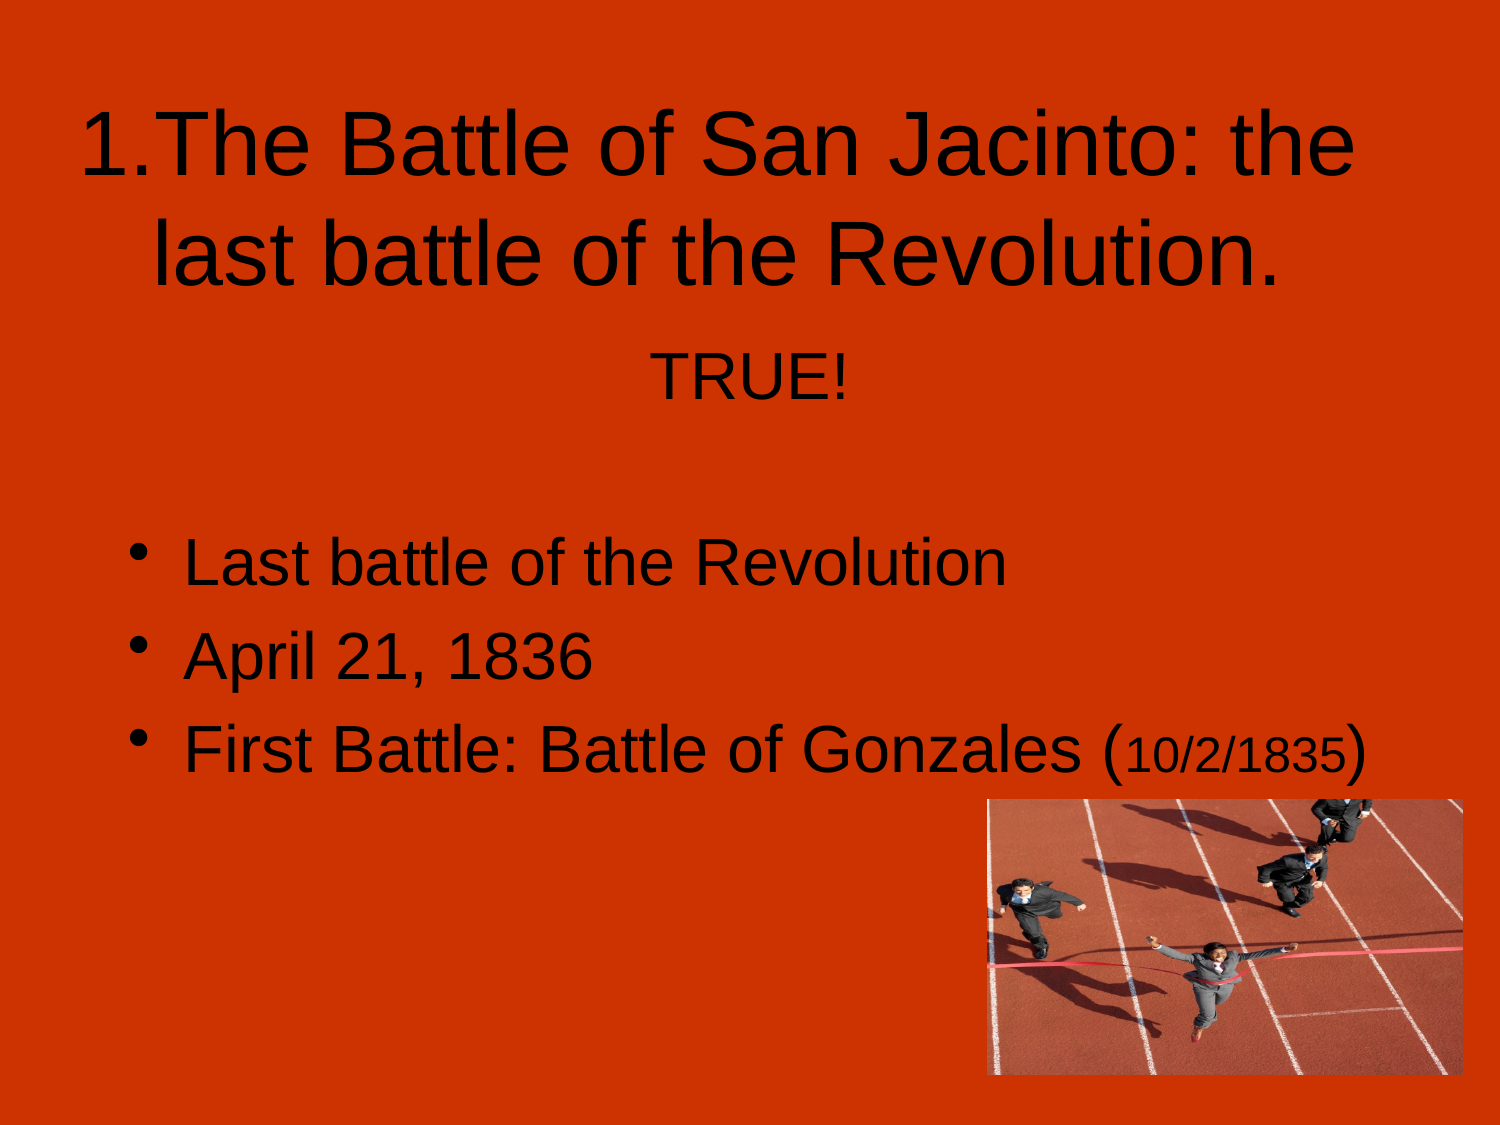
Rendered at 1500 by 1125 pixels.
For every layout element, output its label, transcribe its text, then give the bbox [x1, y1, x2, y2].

title 1.The Battle of San Jacinto: the last battle of the Revolution. [49, 99, 1388, 288]
list TRUE! Last battle of the Revolution April 21, 1836 First Battle: Battle of Gonzales (10/2/1835) [112, 324, 1388, 1001]
picture [987, 799, 1463, 1076]
